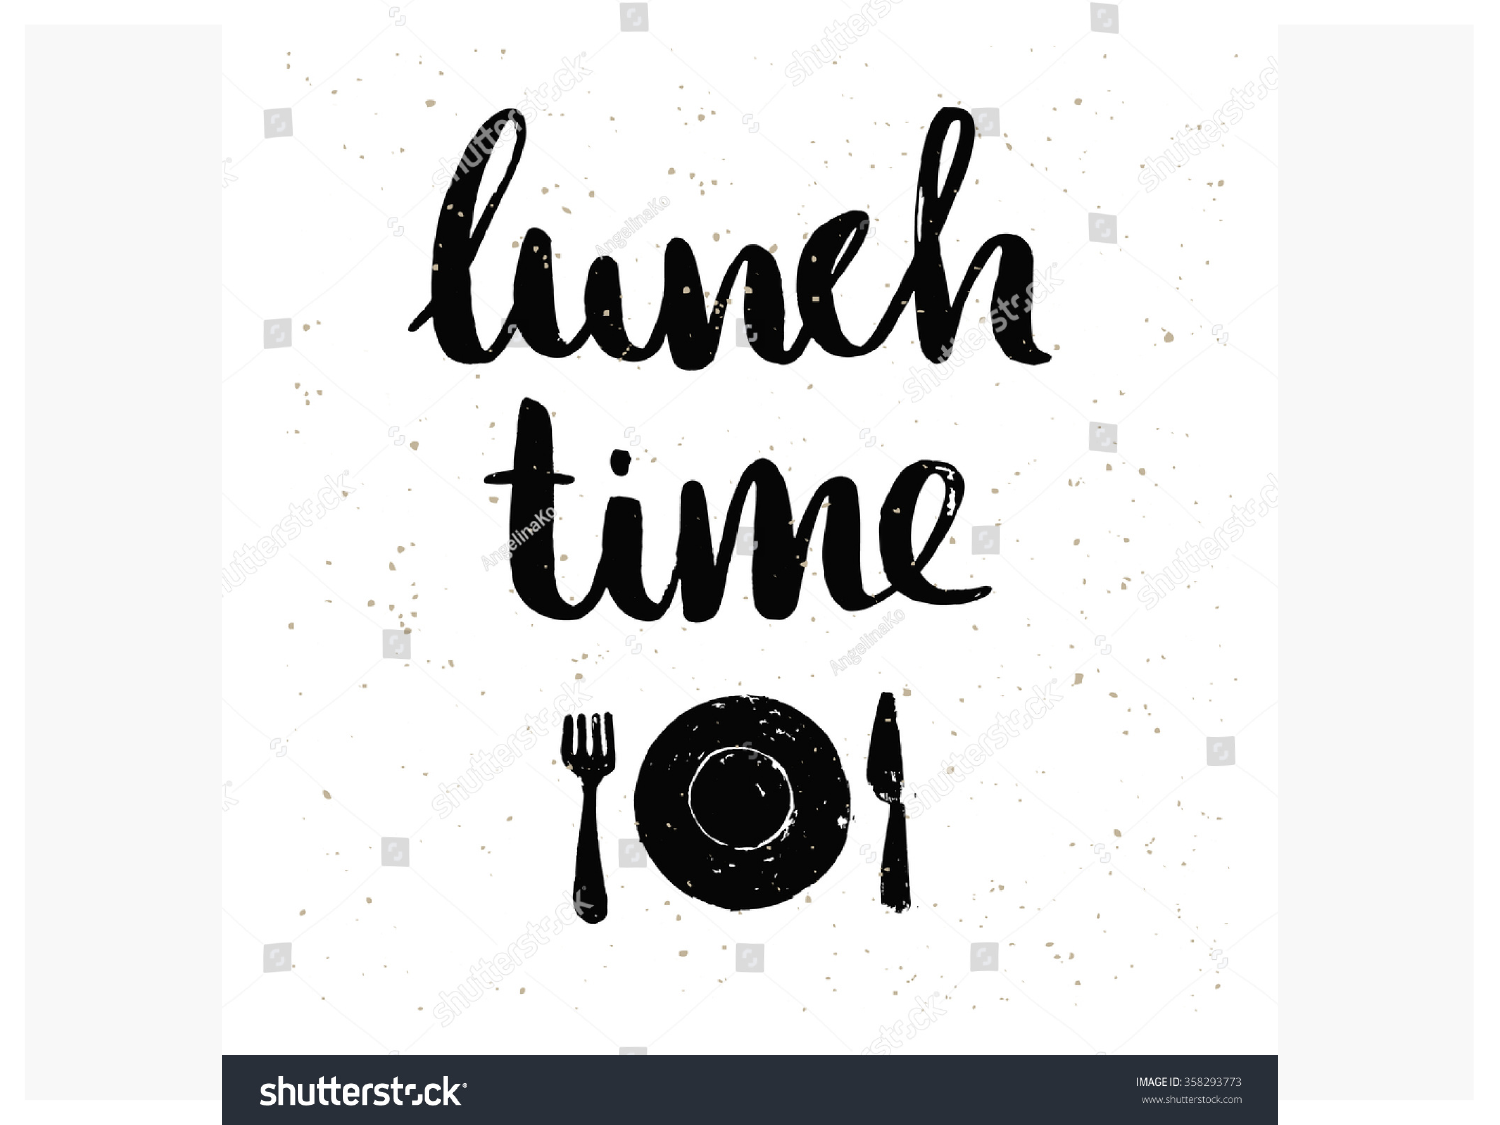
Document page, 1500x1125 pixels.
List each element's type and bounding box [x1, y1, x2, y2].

picture [222, 0, 1278, 1125]
